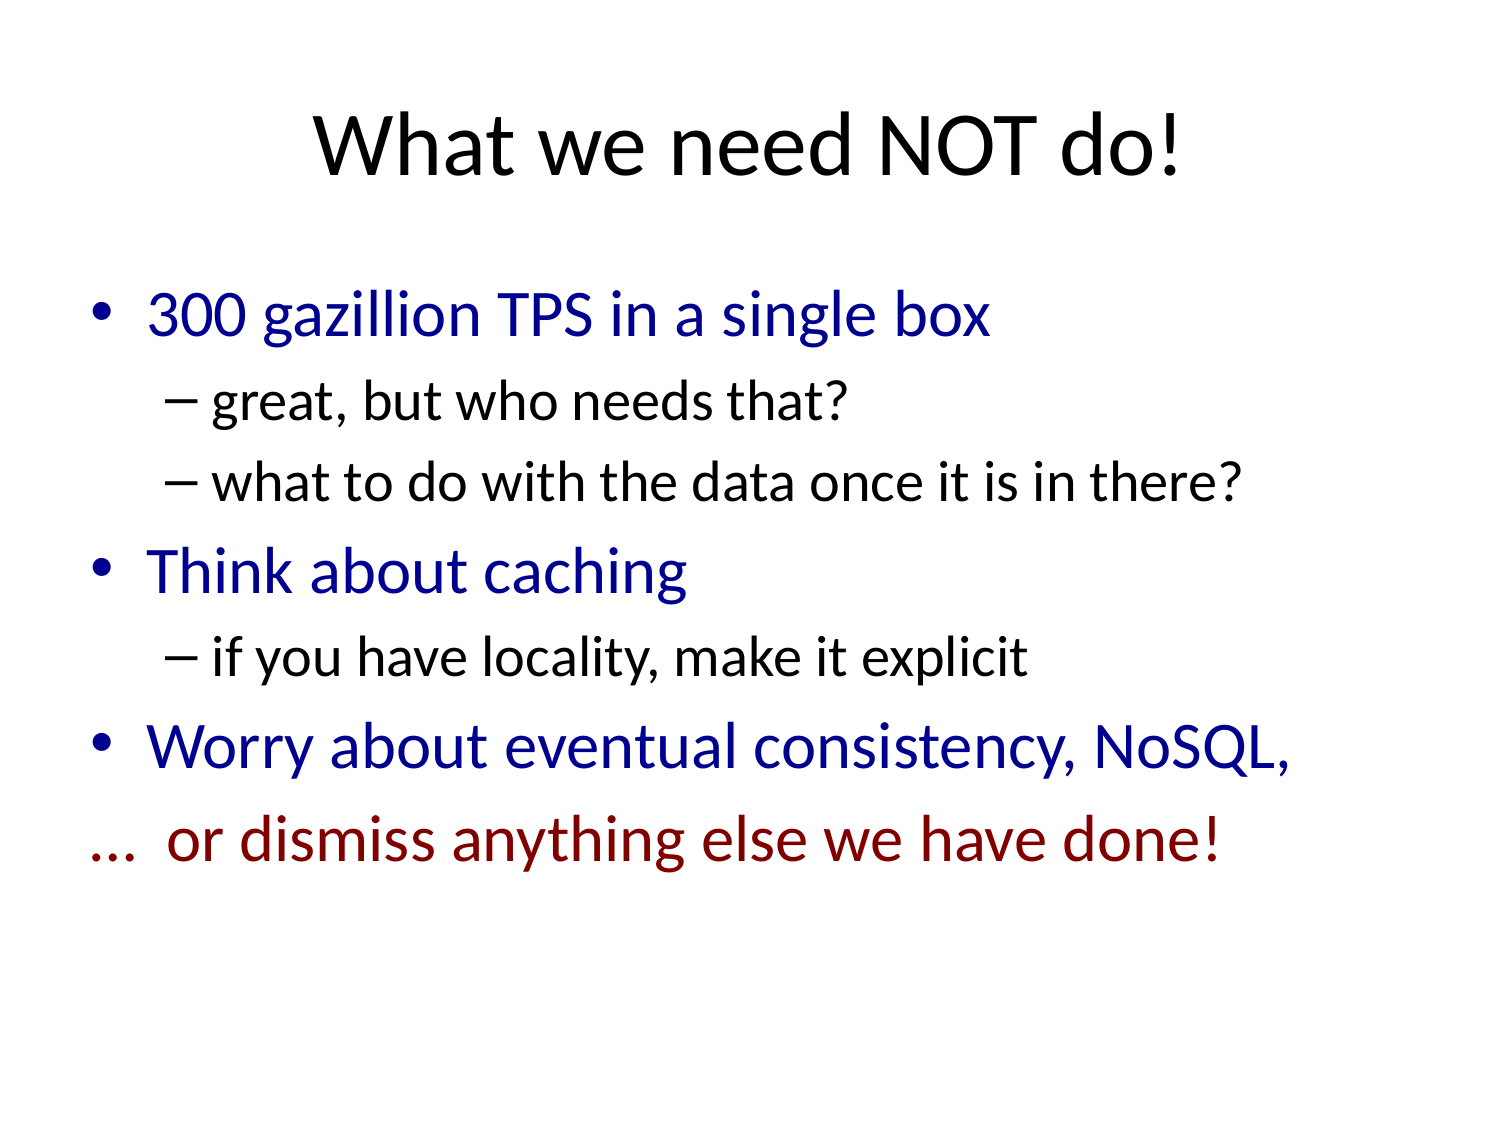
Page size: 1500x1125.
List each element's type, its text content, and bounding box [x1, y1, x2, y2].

list 300 gazillion TPS in a single box great, but who needs that? what to do with the data once it is in there? Think about caching if you have locality, make it explicit Worry about eventual consistency, NoSQL, … or dismiss anything else we have done! [75, 262, 1461, 1005]
title What we need NOT do! [75, 45, 1425, 233]
